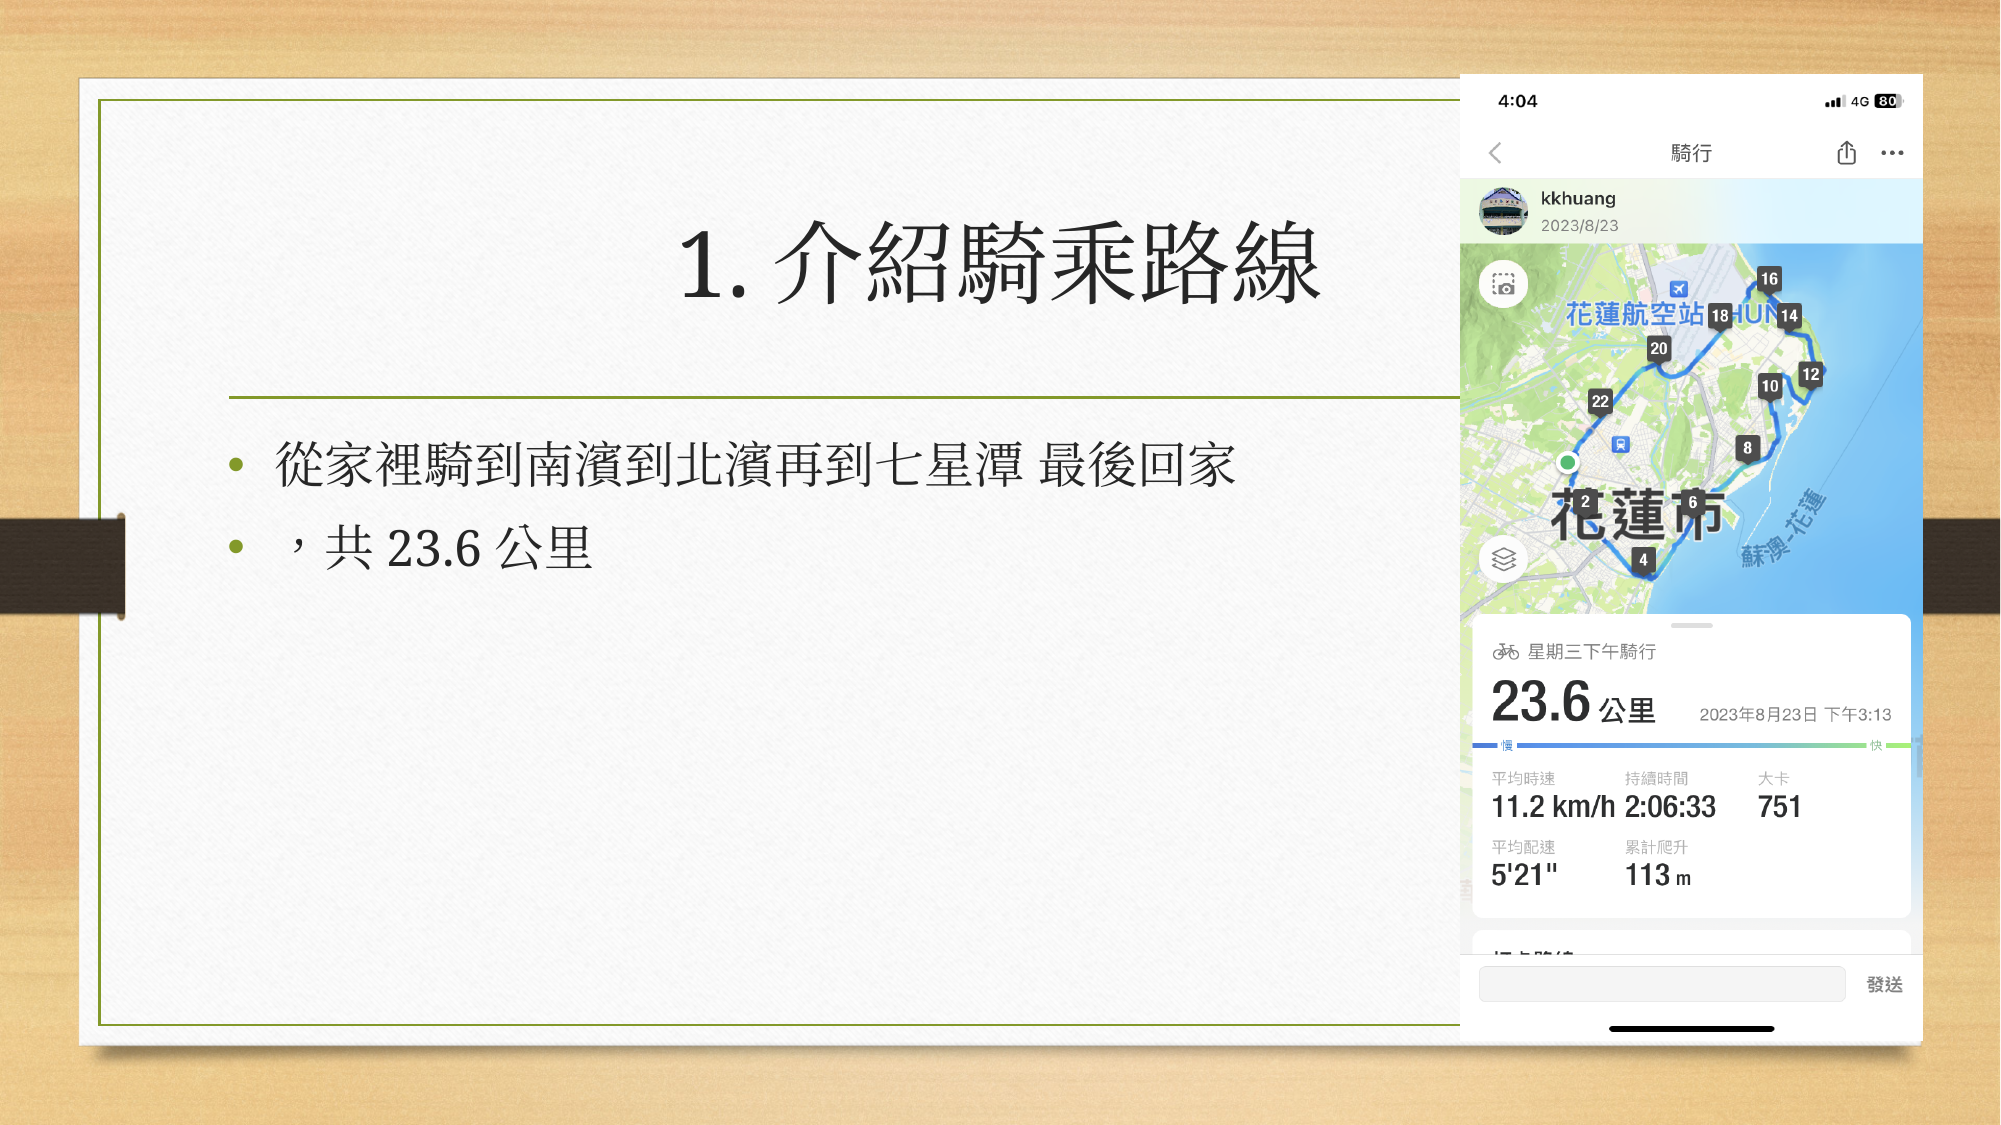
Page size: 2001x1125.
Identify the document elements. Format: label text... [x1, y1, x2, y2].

title 1.介紹騎乘路線 [212, 154, 1455, 369]
list 從家裡騎到南濱到北濱再到七星潭 最後回家 ，共23.6公里 [212, 426, 1455, 971]
picture [0, 0, 2001, 1125]
